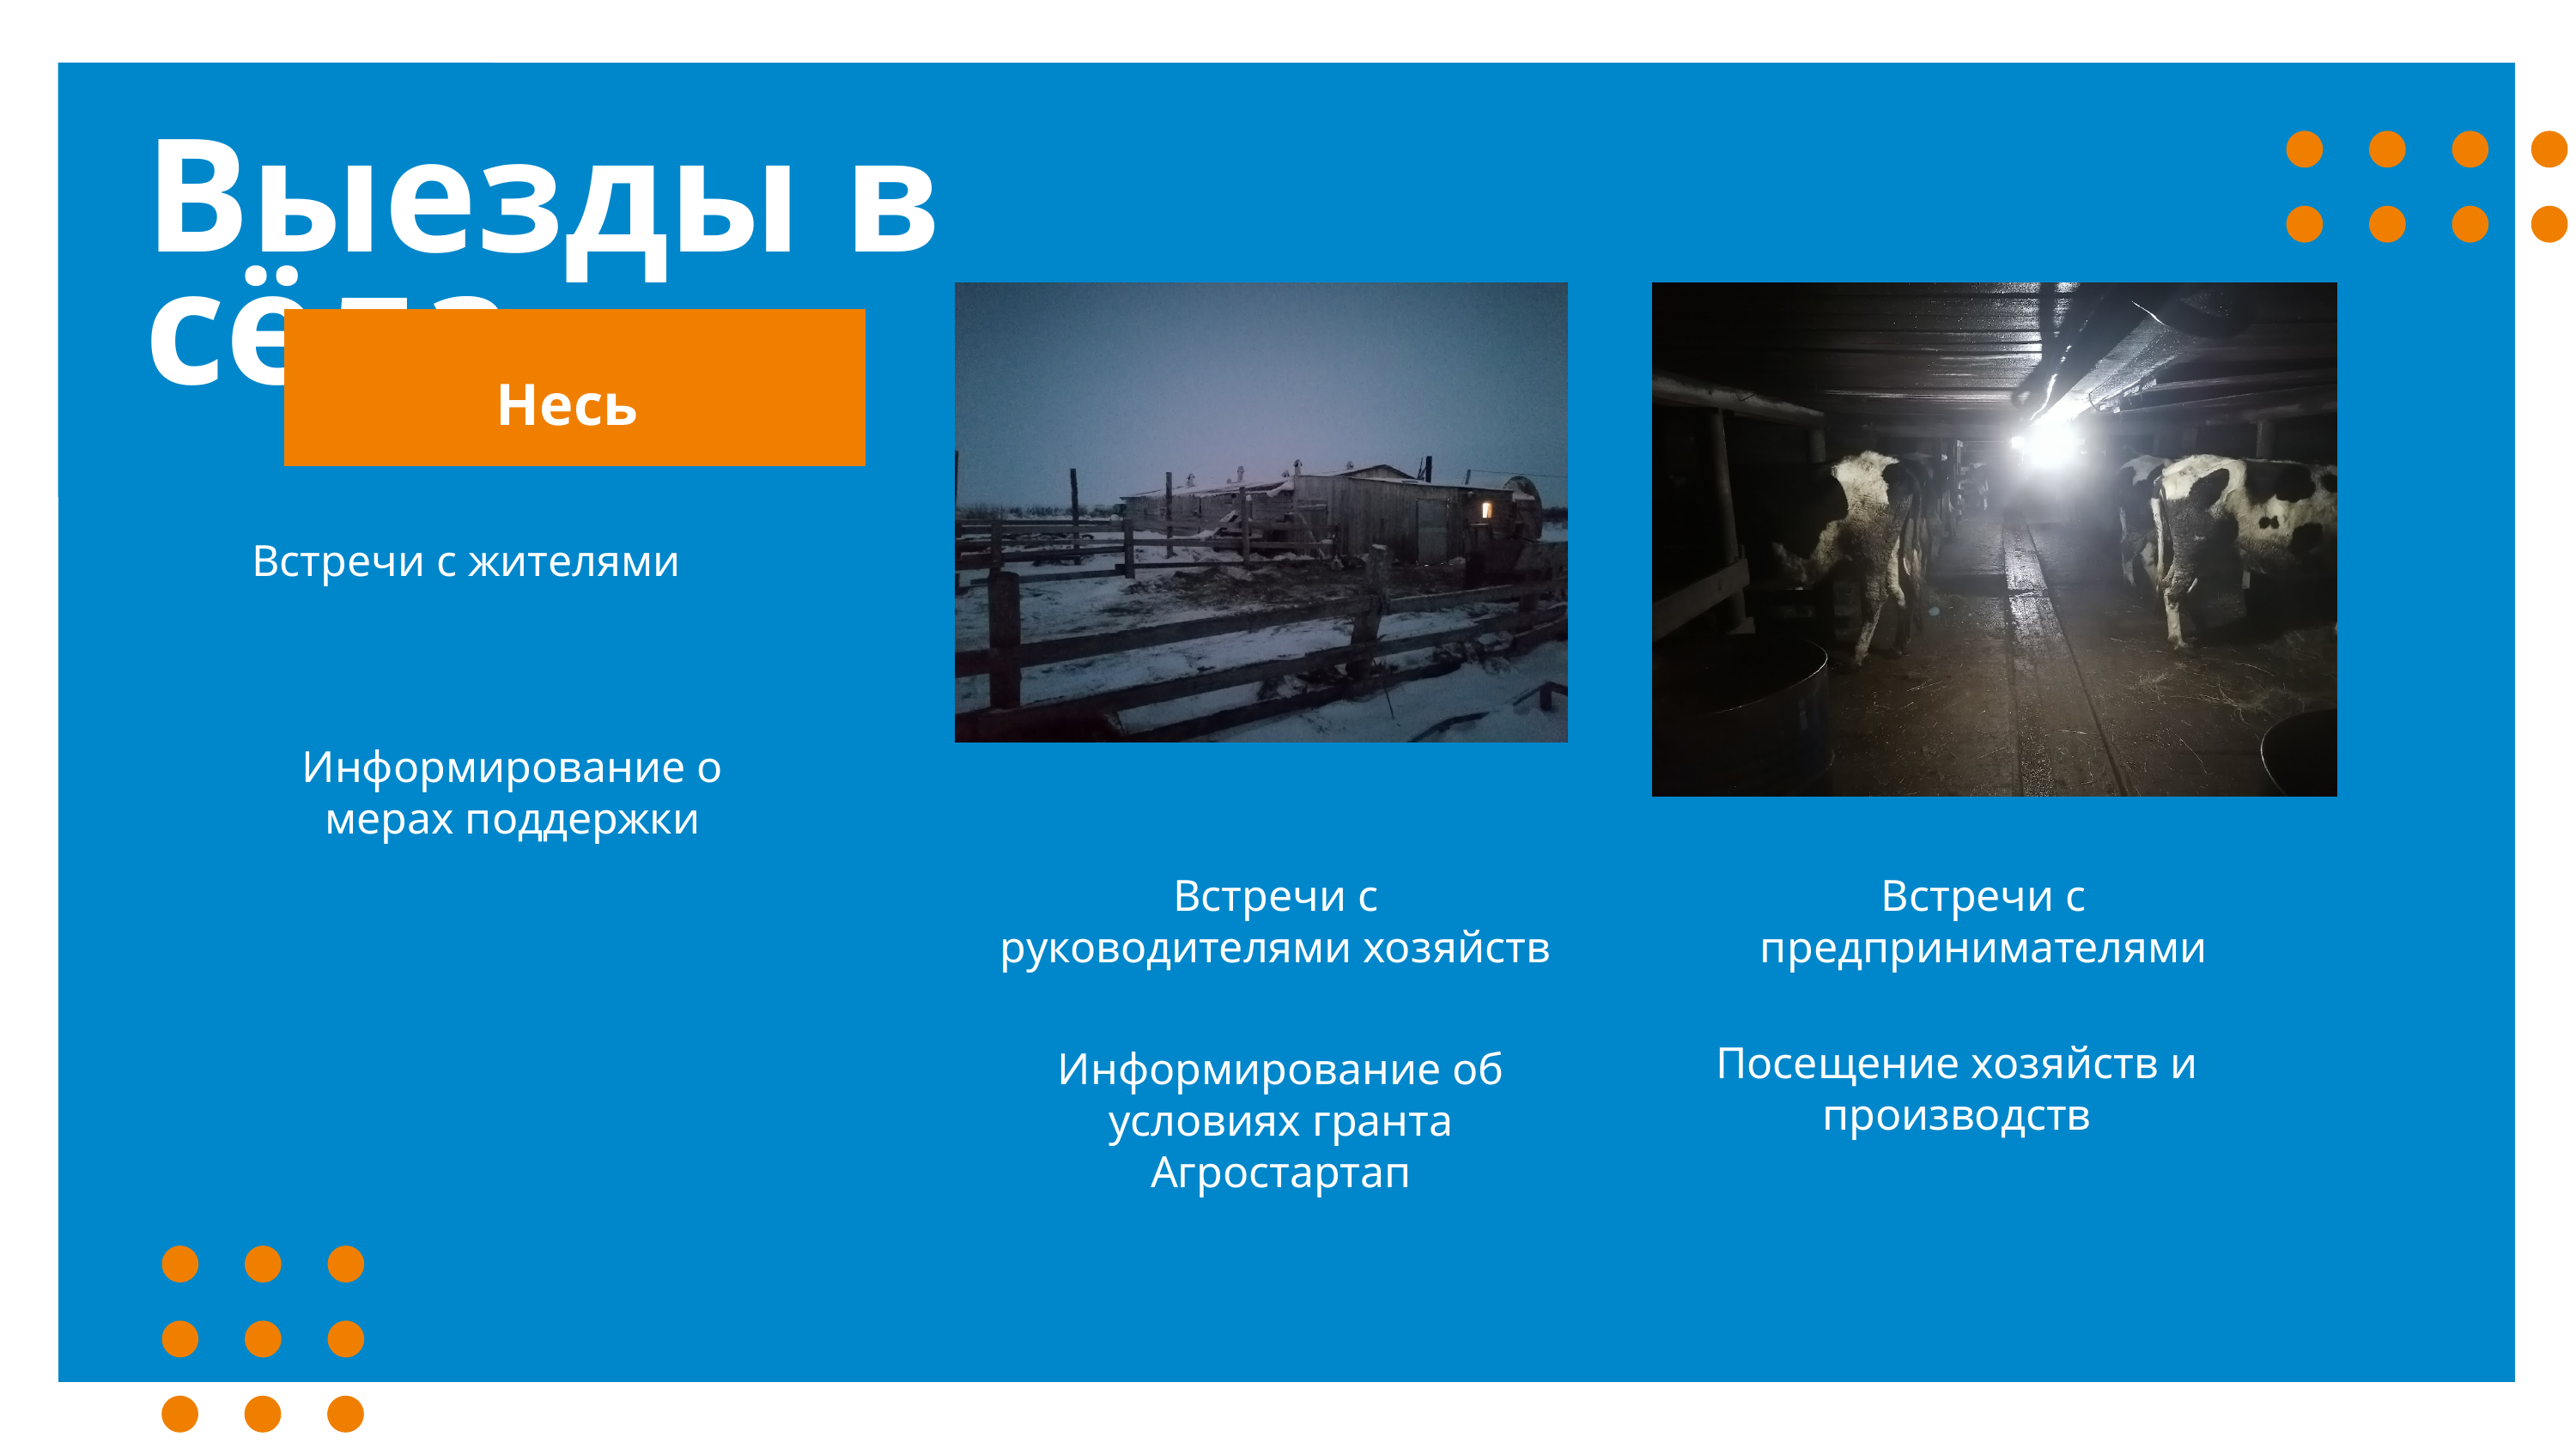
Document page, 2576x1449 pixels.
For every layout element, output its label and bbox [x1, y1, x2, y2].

text_box [2286, 130, 2576, 243]
text_box [58, 62, 2515, 1383]
text_box [161, 1245, 365, 1433]
picture [1653, 283, 2336, 796]
picture [956, 283, 1567, 742]
